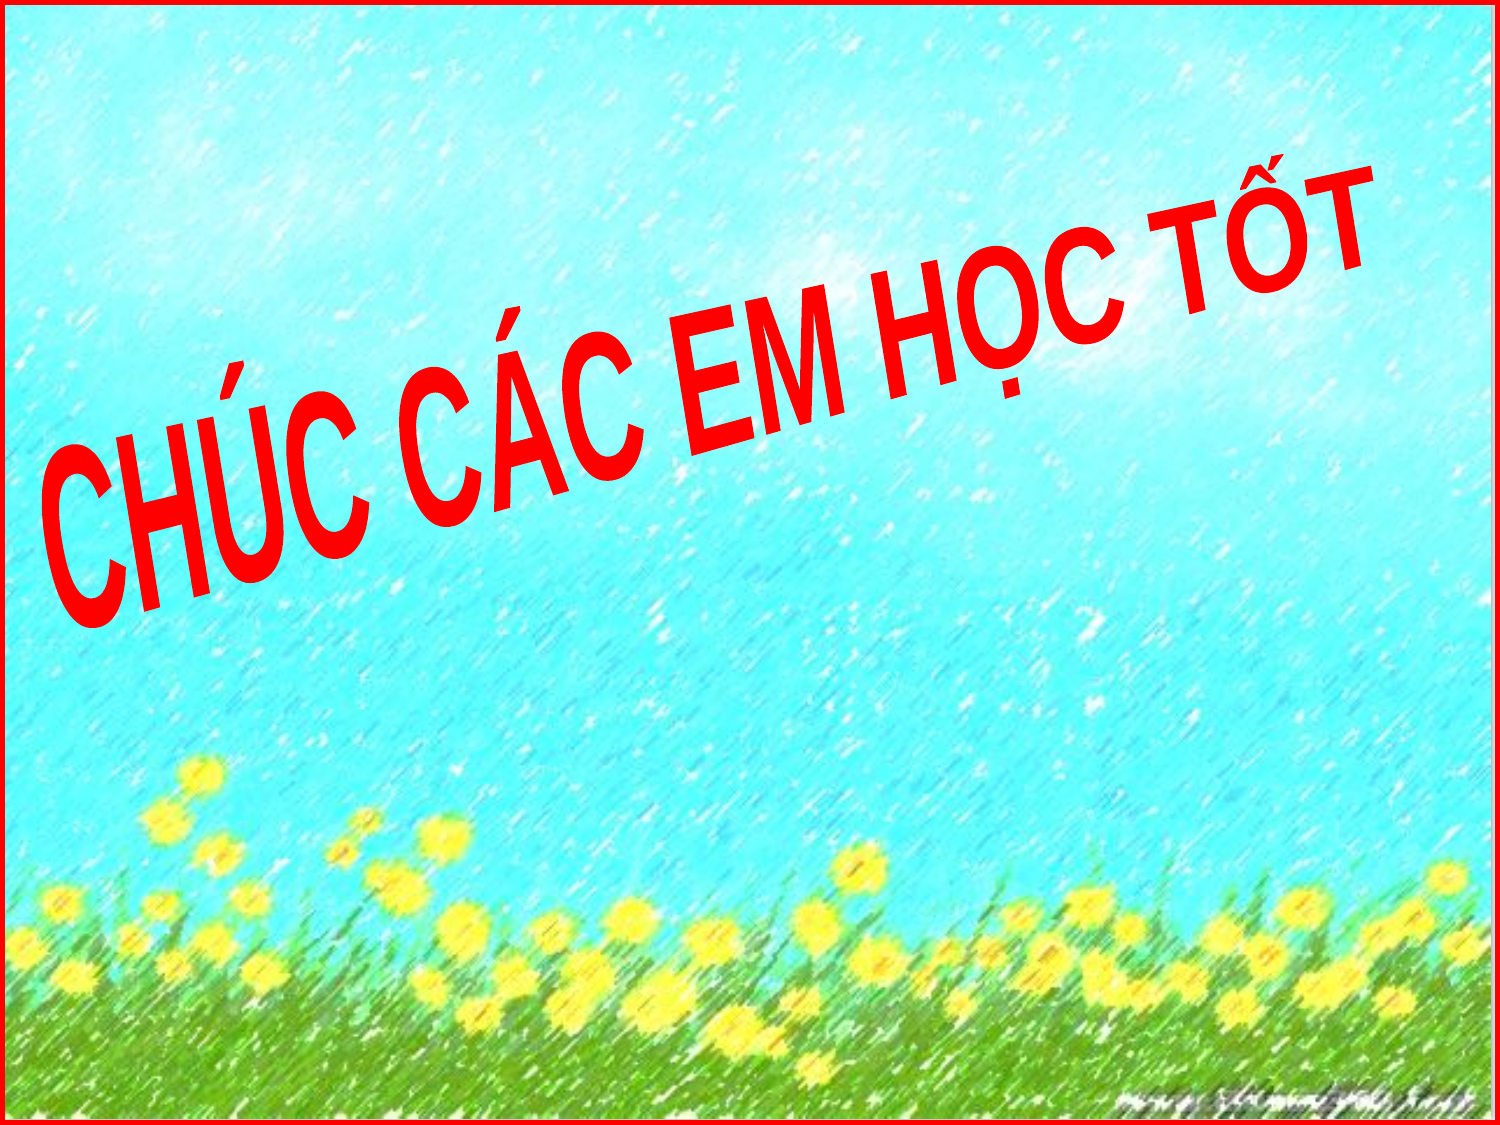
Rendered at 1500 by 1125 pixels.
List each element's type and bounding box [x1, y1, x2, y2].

picture [0, 0, 1491, 1119]
text_box [1491, 0, 1500, 1125]
